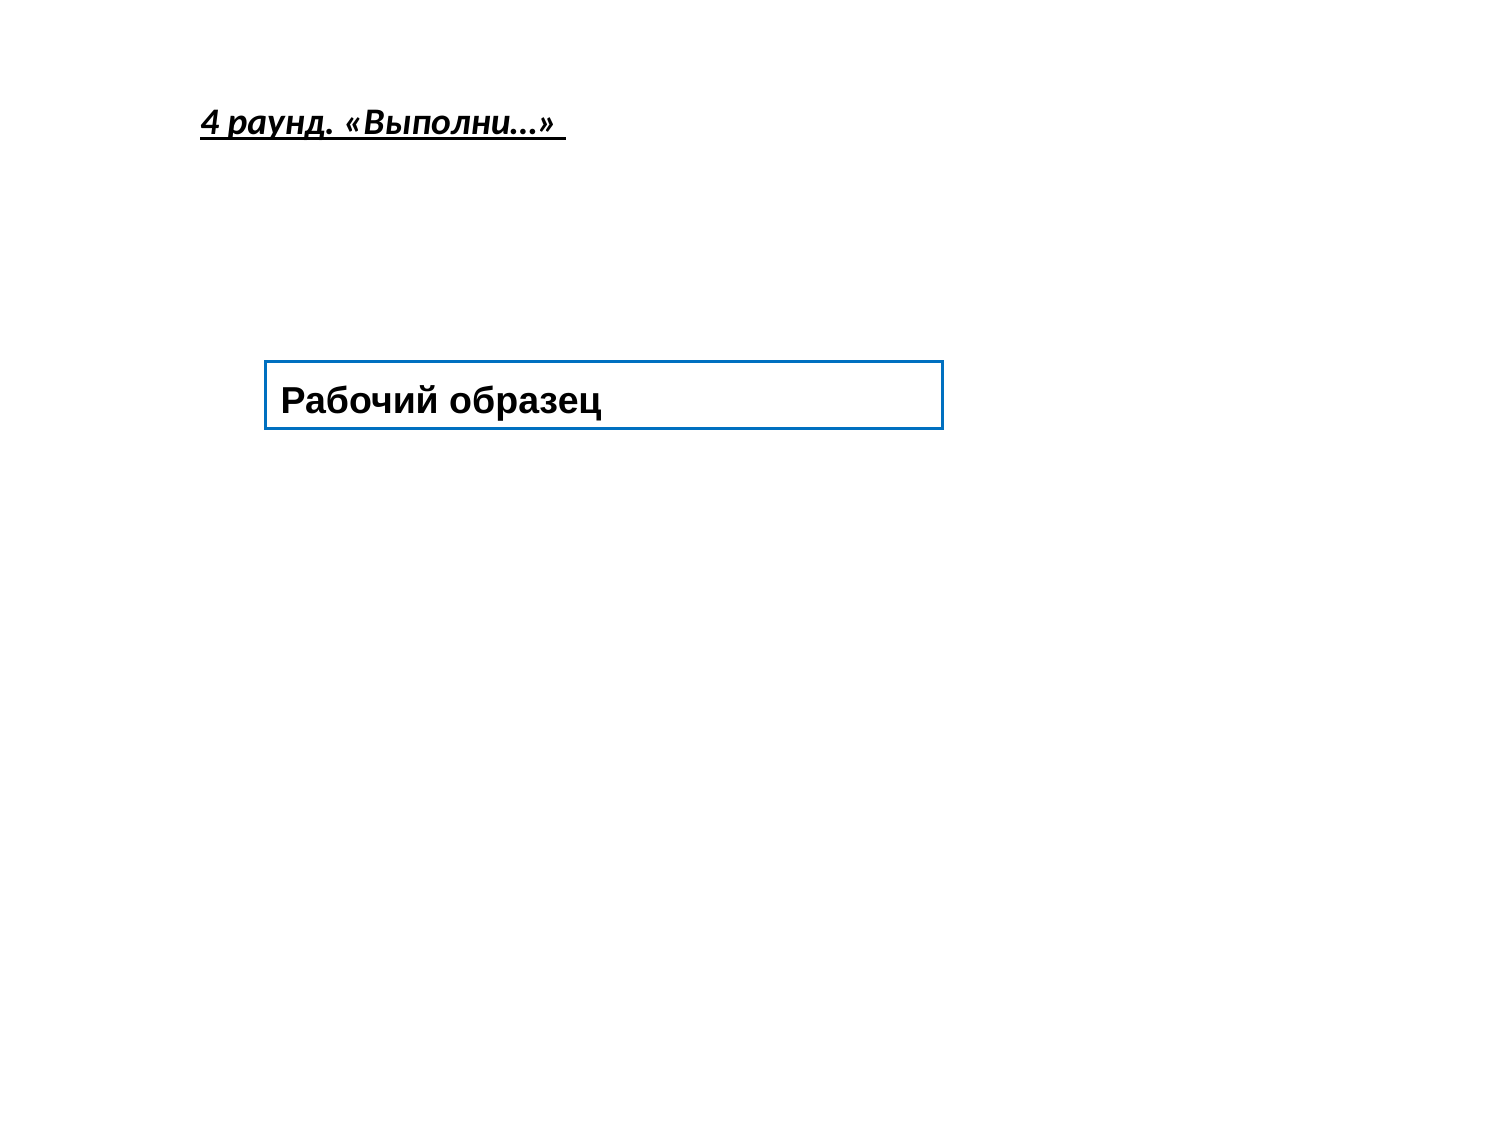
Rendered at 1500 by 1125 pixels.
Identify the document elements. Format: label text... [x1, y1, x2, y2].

text_box 4 раунд. «Выполни…» [185, 89, 582, 150]
text_box Рабочий образец [265, 361, 943, 429]
